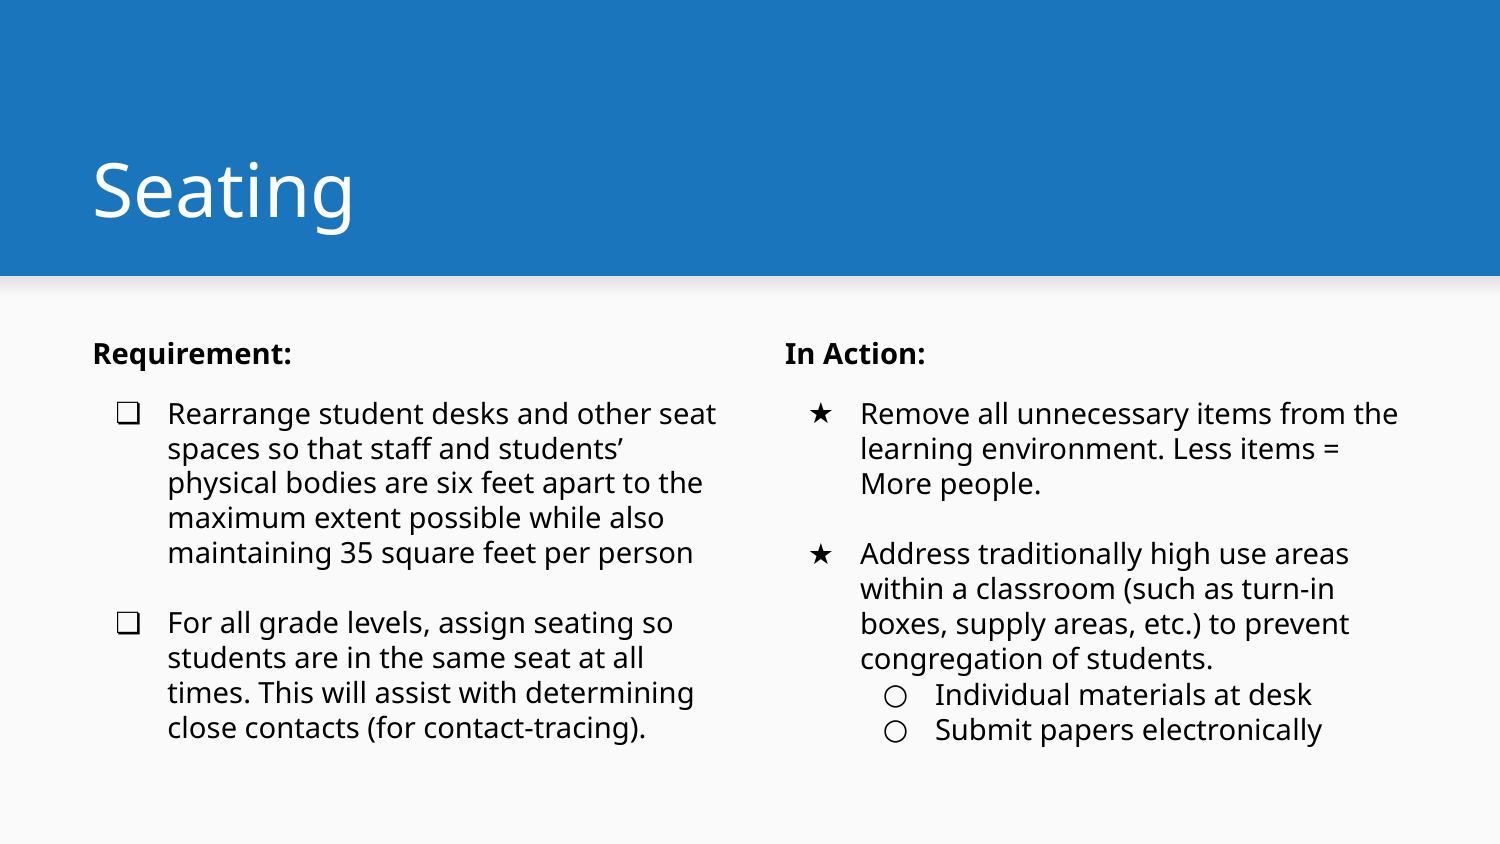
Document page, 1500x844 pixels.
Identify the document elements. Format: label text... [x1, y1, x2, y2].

title Seating [77, 121, 1427, 248]
list In Action: Remove all unnecessary items from the learning environment. Less items = More people. Address traditionally high use areas within a classroom (such as turn-in boxes, supply areas, etc.) to prevent congregation of students. Individual materials at desk Submit papers electronically [770, 314, 1427, 817]
list Requirement: Rearrange student desks and other seat spaces so that staff and students’ physical bodies are six feet apart to the maximum extent possible while also maintaining 35 square feet per person For all grade levels, assign seating so students are in the same seat at all times. This will assist with determining close contacts (for contact-tracing). [77, 314, 734, 830]
